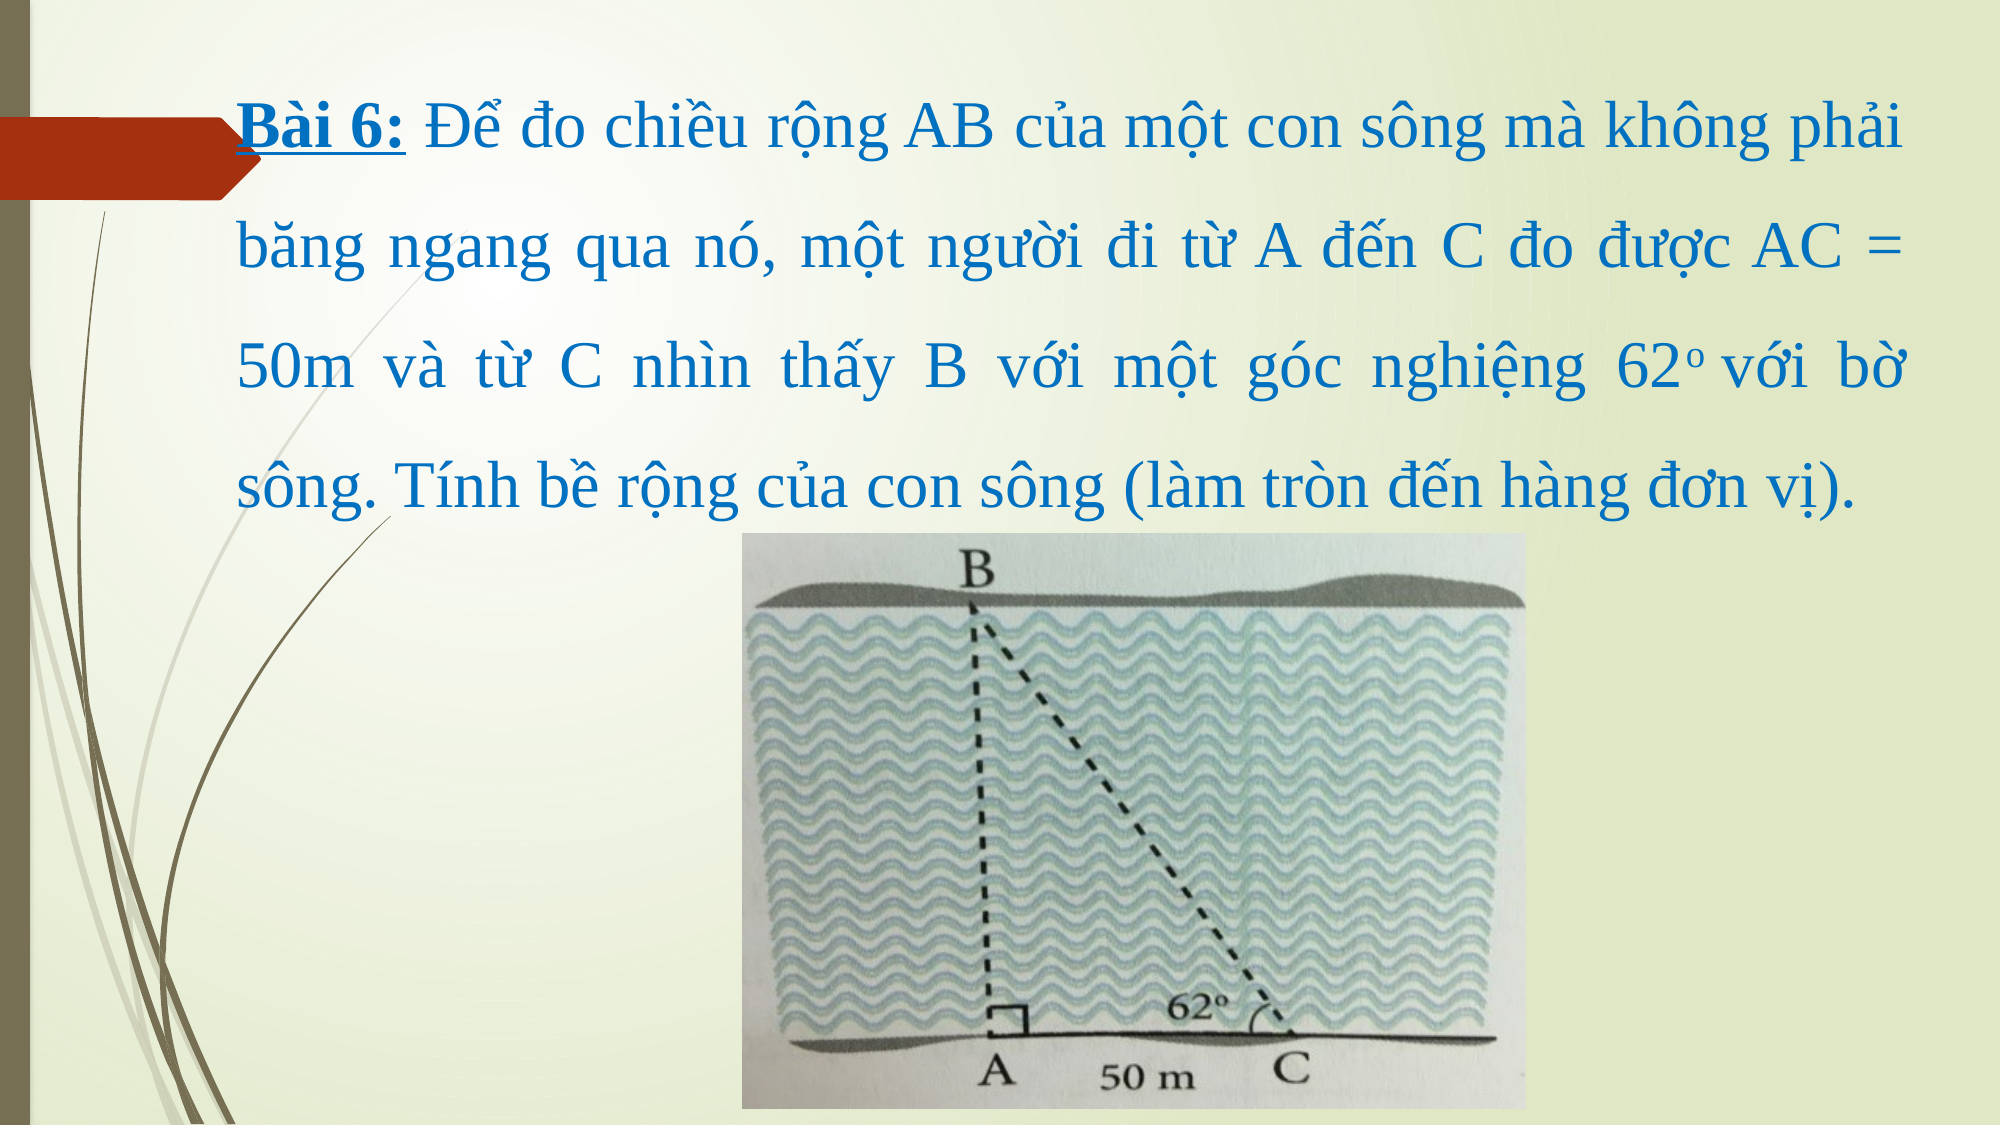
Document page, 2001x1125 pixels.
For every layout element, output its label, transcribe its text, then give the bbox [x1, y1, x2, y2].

picture [742, 533, 1526, 1109]
text_box Bài 6: Để đo chiều rộng AB của một con sông mà không phải băng ngang qua nó, một người đi từ A đến C đo được AC = 50m và từ C nhìn thấy B với một góc nghiệng 62o với bờ sông. Tính bề rộng của con sông (làm tròn đến hàng đơn vị). [221, 33, 1922, 529]
